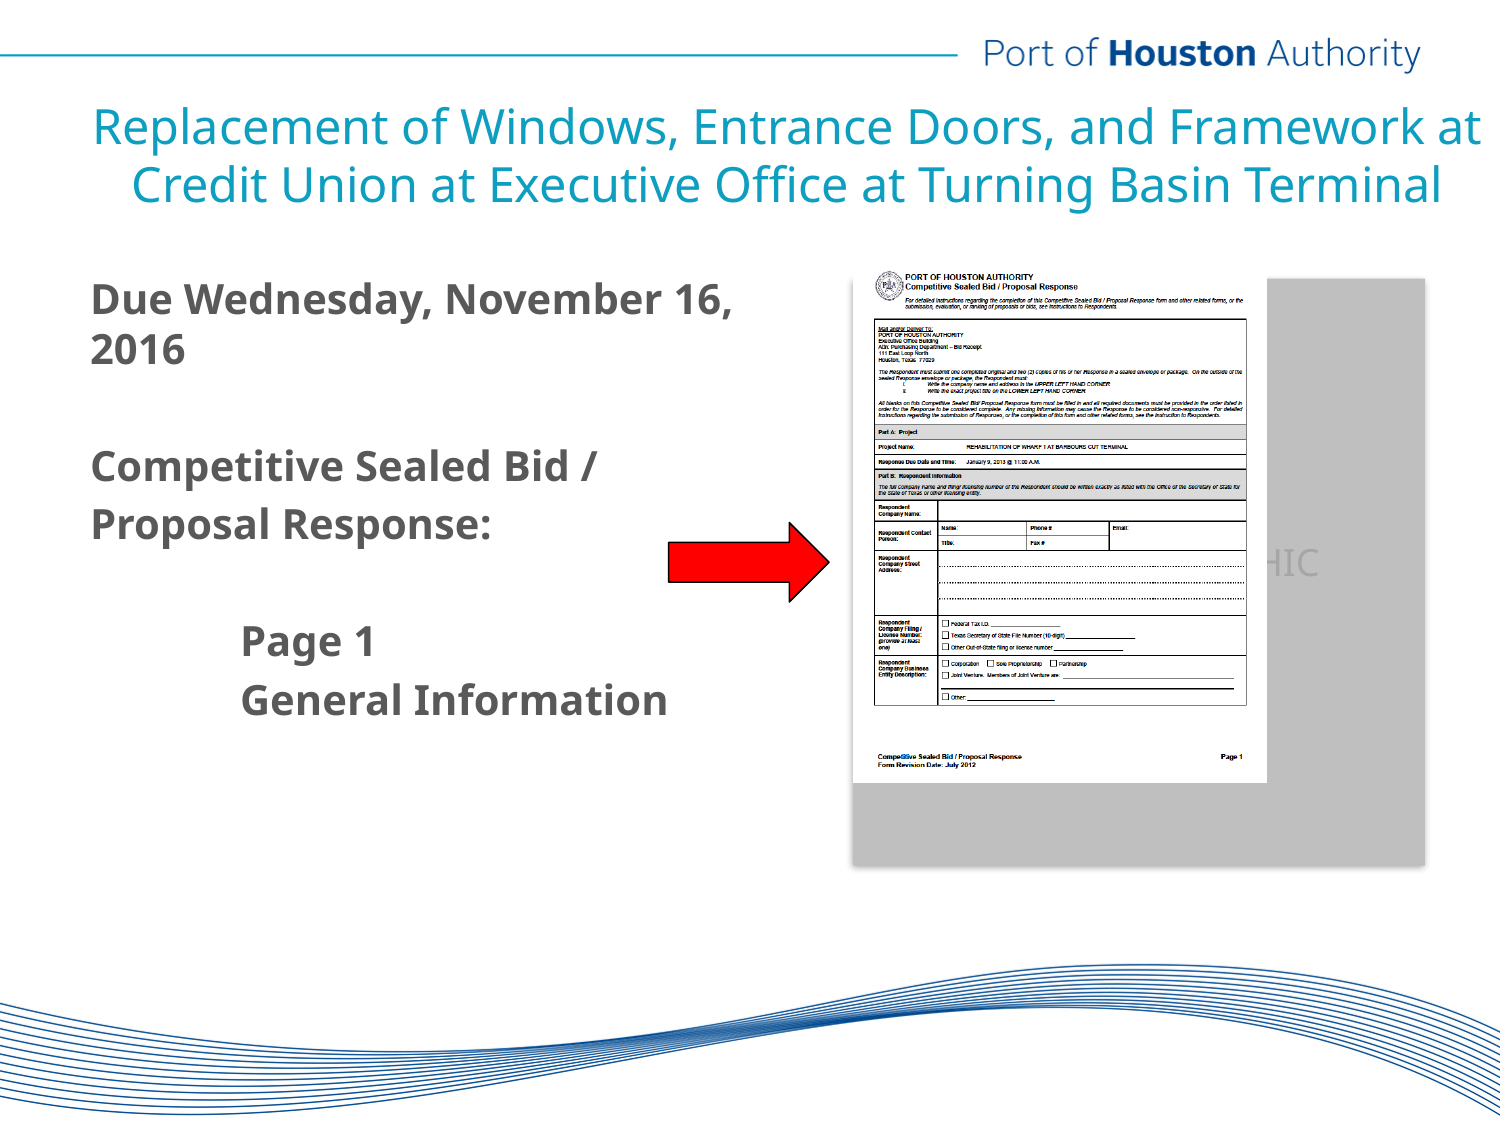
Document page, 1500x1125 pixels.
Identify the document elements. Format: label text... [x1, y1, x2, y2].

picture [0, 0, 1500, 1125]
title Replacement of Windows, Entrance Doors, and Framework at Credit Union at Executive Office at Turning Basin Terminal [75, 60, 1500, 249]
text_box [852, 247, 1474, 1050]
text_box [668, 522, 830, 602]
list Due Wednesday, November 16, 2016 Competitive Sealed Bid / Proposal Response: Page 1 General Information [75, 265, 841, 1008]
